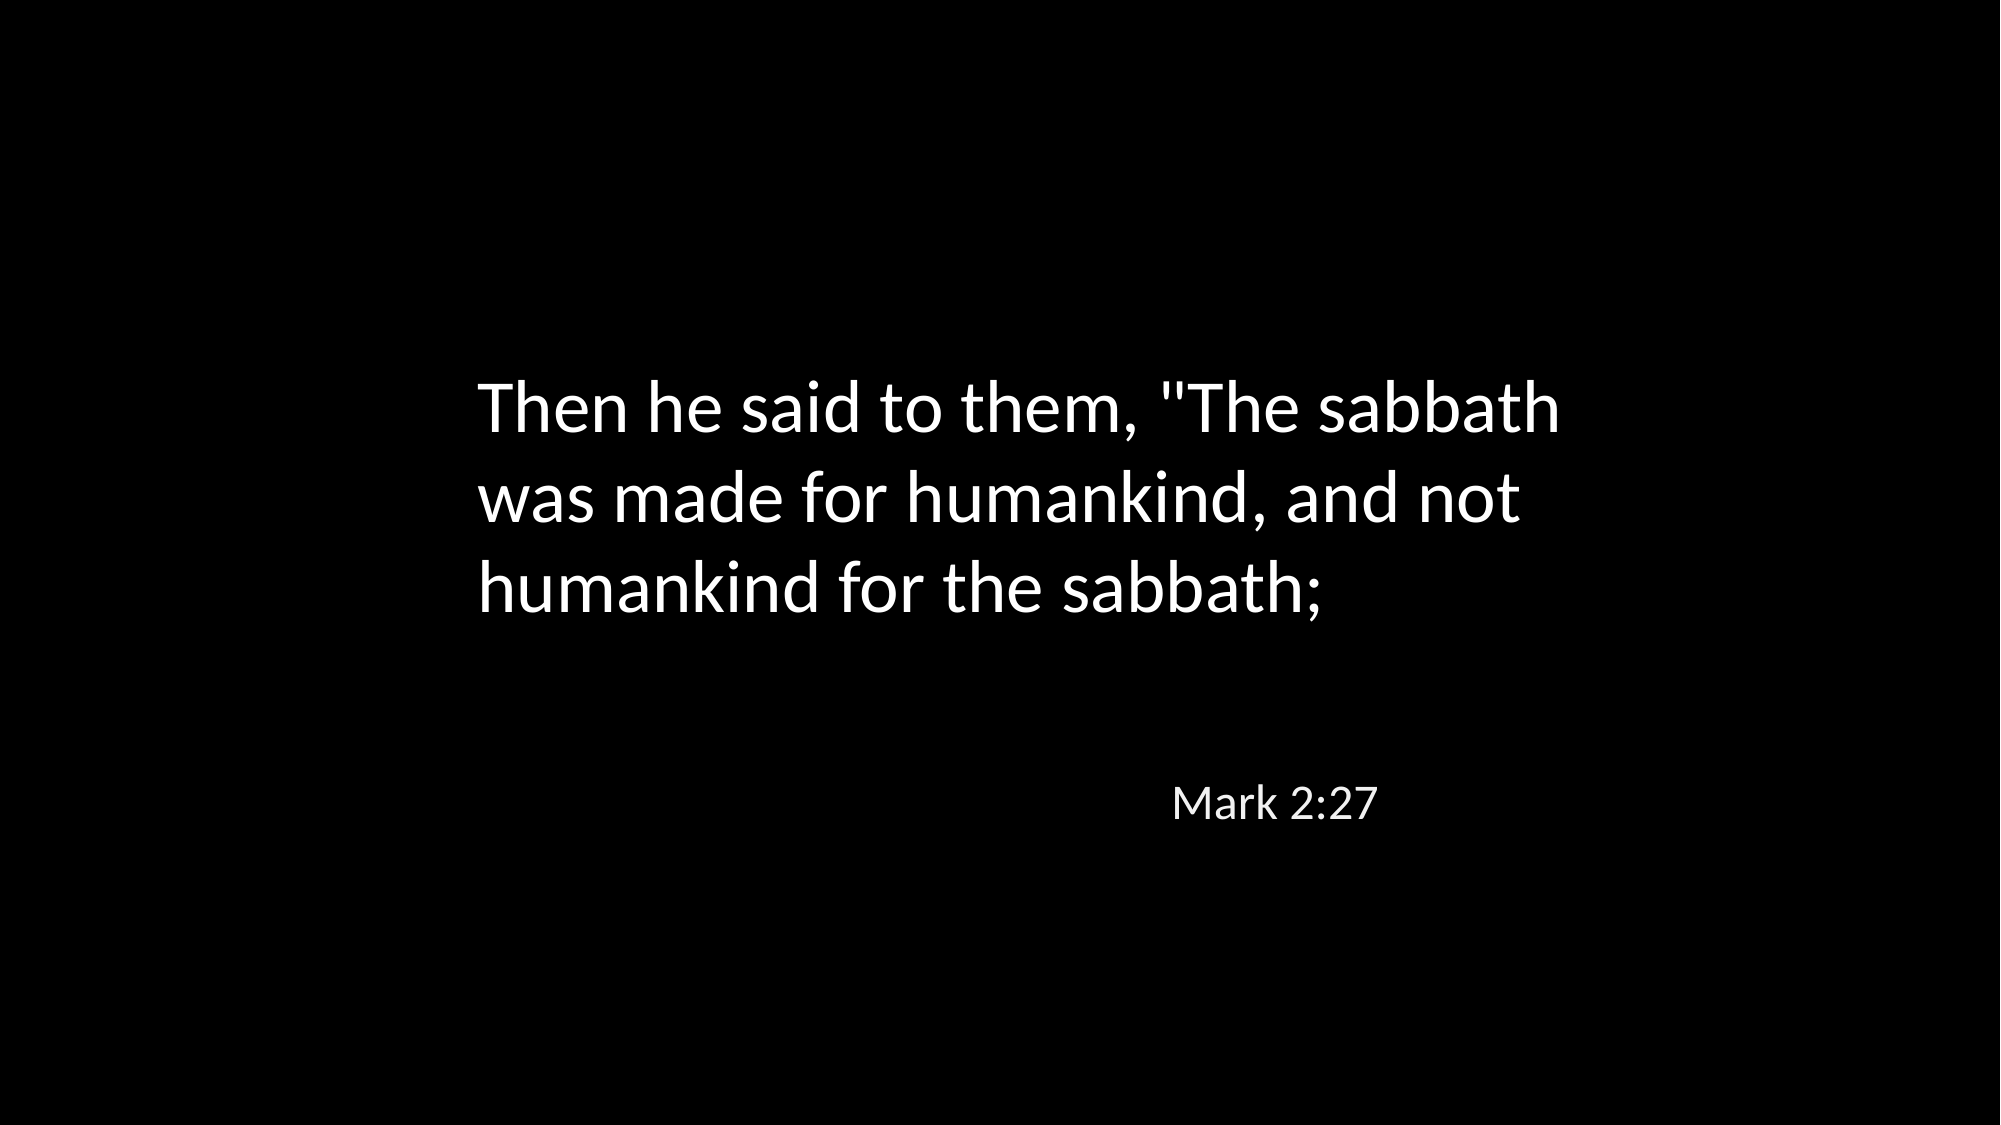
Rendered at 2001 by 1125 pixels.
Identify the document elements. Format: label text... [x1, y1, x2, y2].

text_box Mark 2:27 [999, 762, 1550, 838]
text_box Then he said to them, "The sabbath was made for humankind, and not humankind for the sabbath; [462, 349, 1600, 635]
